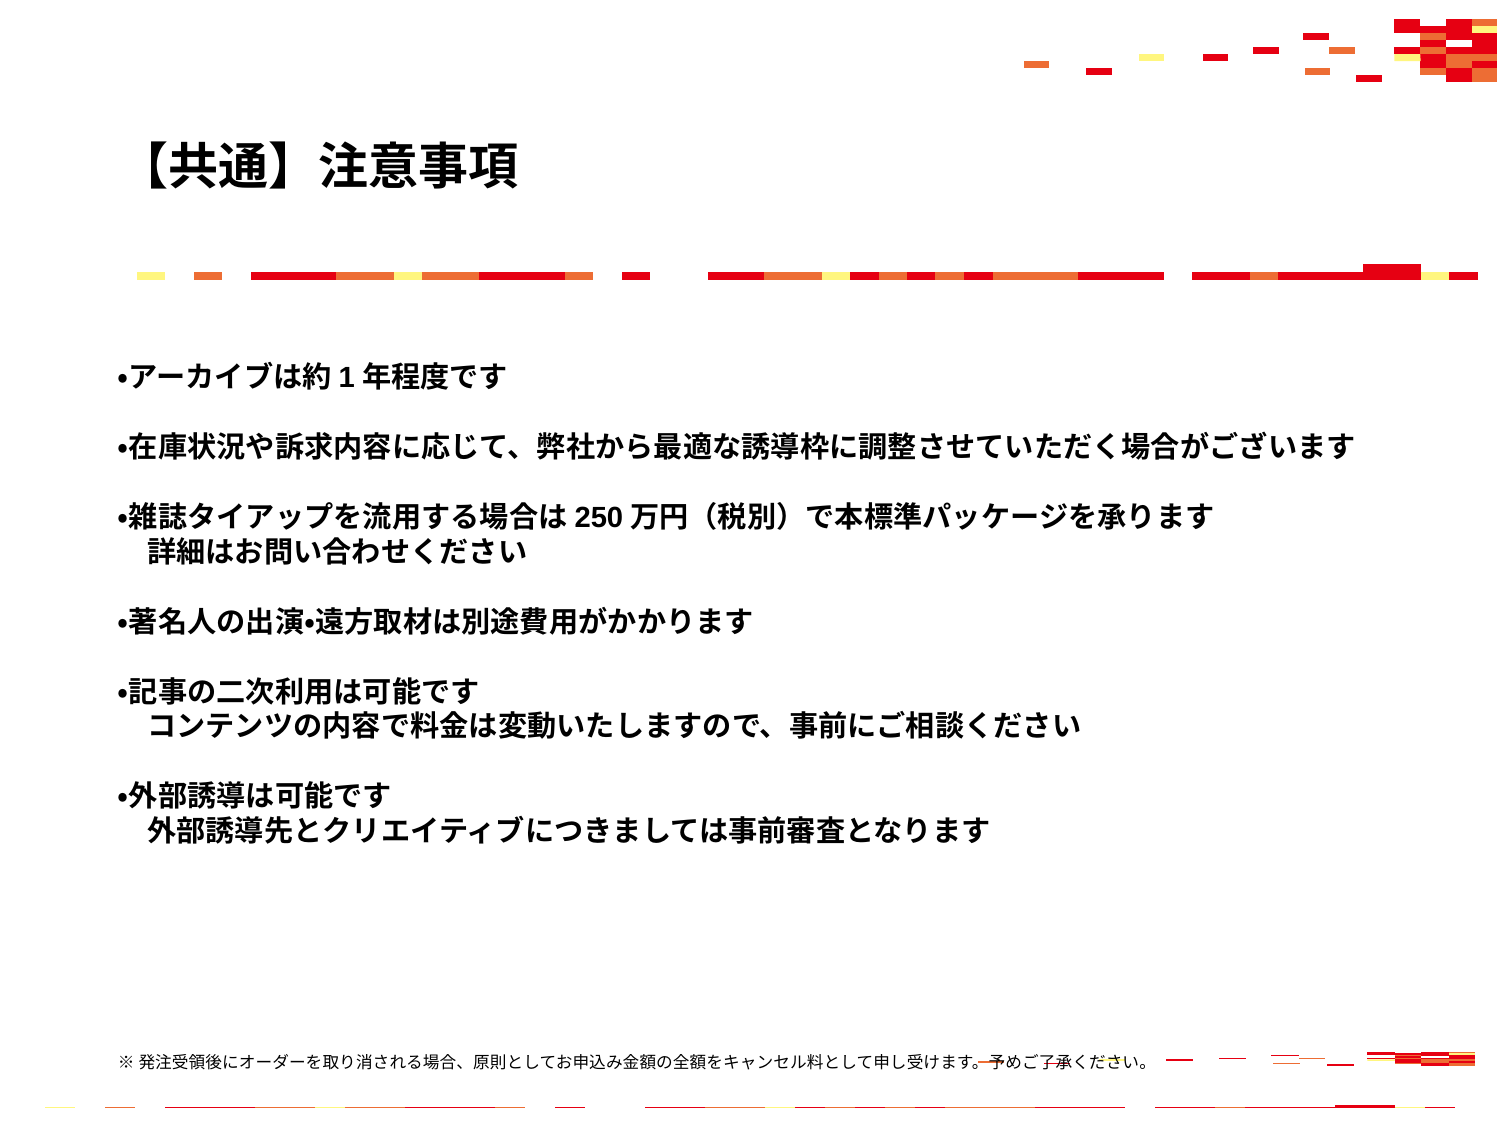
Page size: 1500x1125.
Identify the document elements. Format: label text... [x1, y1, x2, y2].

slide_number 12 [1375, 1051, 1500, 1111]
text_box ・アーカイブは約1年程度です ・在庫状況や訴求内容に応じて、弊社から最適な誘導枠に調整させていただく場合がございます ・雑誌タイアップを流用する場合は250万円（税別）で本標準パッケージを承ります 詳細はお問い合わせください ・著名人の出演・遠方取材は別途費用がかかります ・記事の二次利用は可能です コンテンツの内容で料金は変動いたしますので、事前にご相談ください ・外部誘導は可能です 外部誘導先とクリエイティブにつきましては事前審査となります [103, 315, 1406, 855]
title 【共通】注意事項 [103, 59, 1397, 278]
